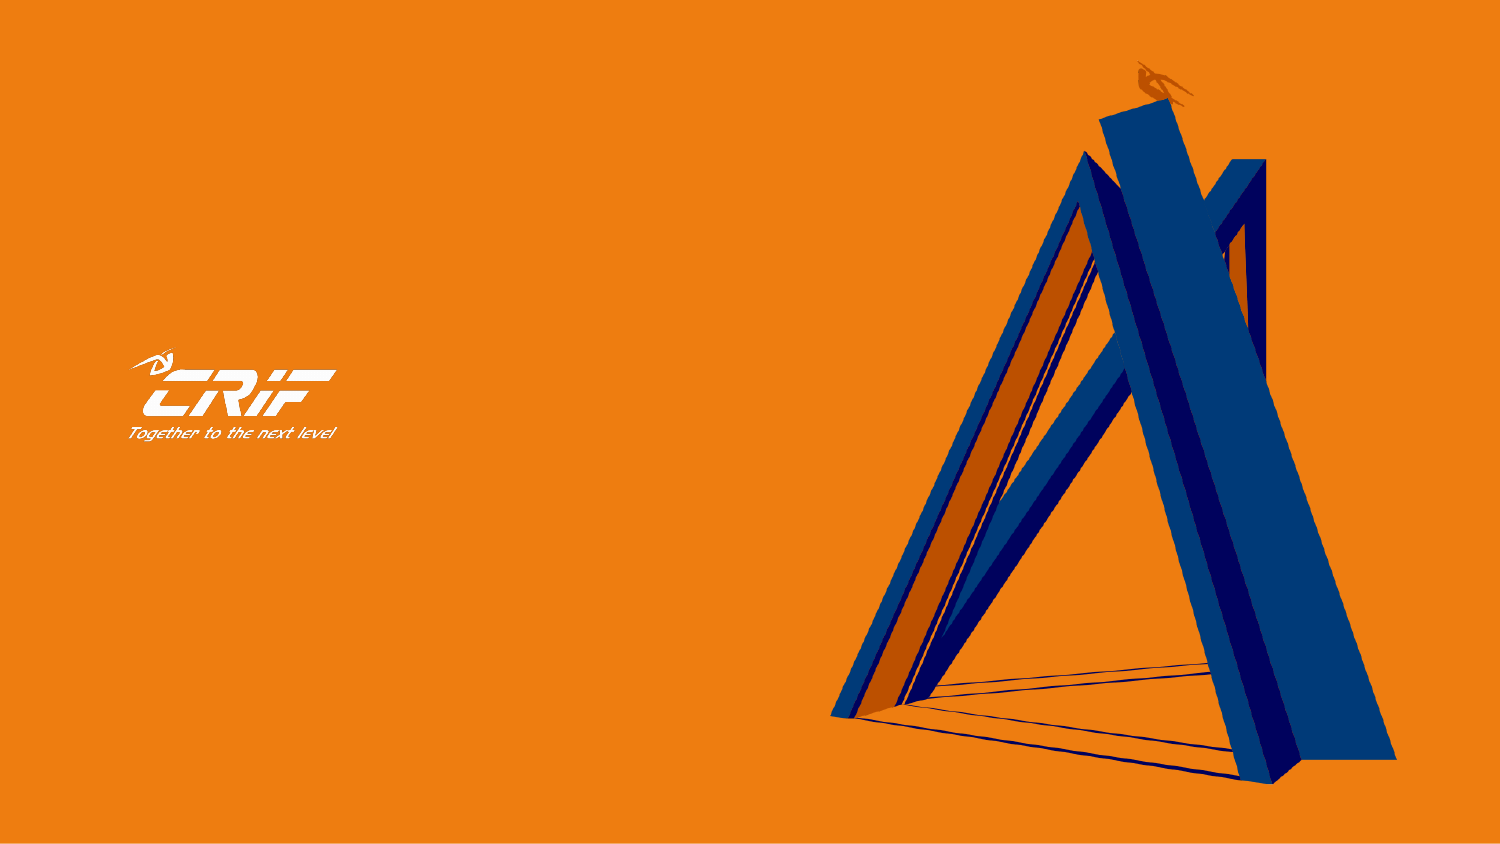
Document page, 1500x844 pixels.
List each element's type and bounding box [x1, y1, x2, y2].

picture [799, 50, 1427, 795]
picture [128, 347, 338, 442]
